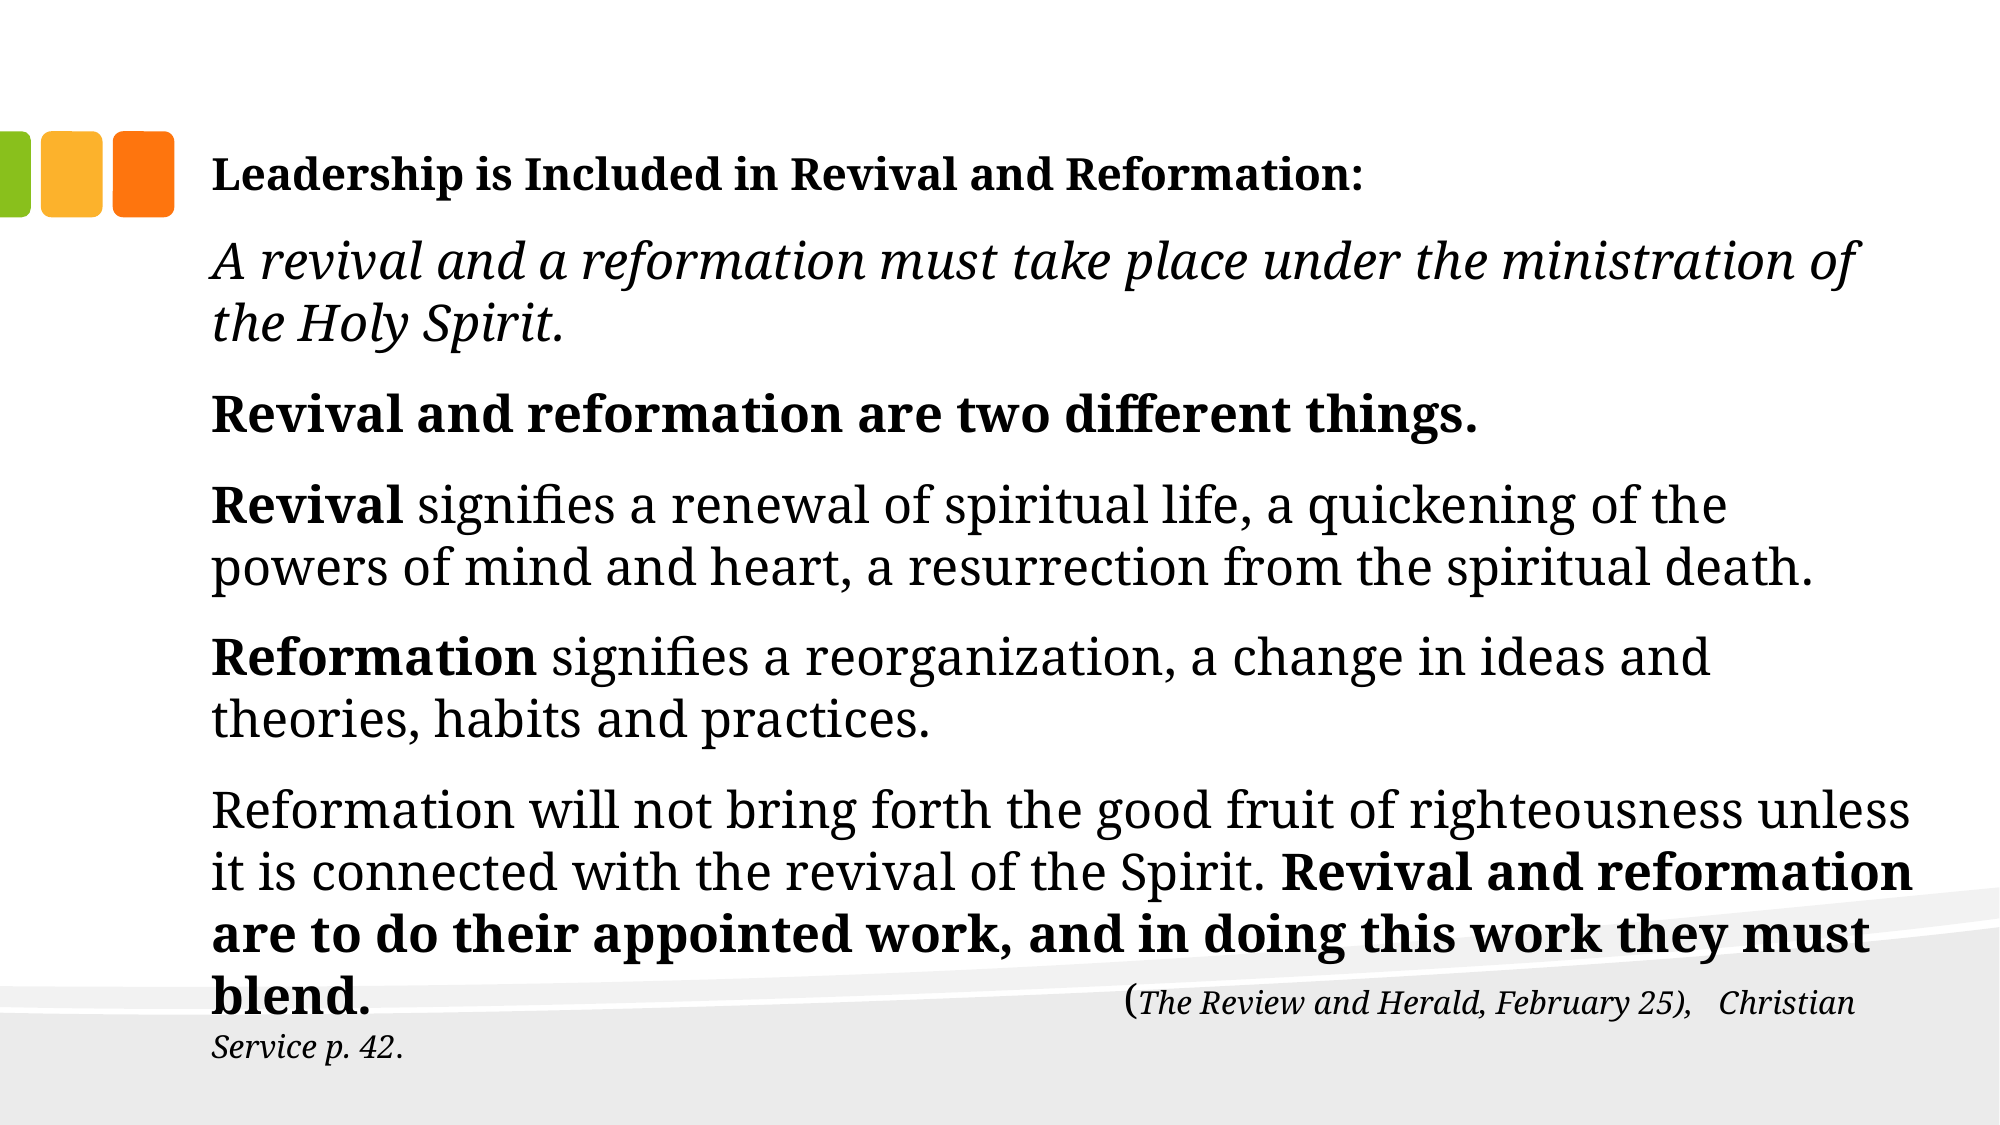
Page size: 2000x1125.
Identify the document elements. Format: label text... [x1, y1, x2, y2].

list Leadership is Included in Revival and Reformation: A revival and a reformation must take place under the ministration of the Holy Spirit. Revival and reformation are two different things. Revival signifies a renewal of spiritual life, a quickening of the powers of mind and heart, a resurrection from the spiritual death. Reformation signifies a reorganization, a change in ideas and theories, habits and practices. Reformation will not bring forth the good fruit of righteousness unless it is connected with the revival of the Spirit. Revival and reformation are to do their appointed work, and in doing this work they must blend. (The Review and Herald, February 25), Christian Service p. 42. [191, 137, 1938, 1088]
